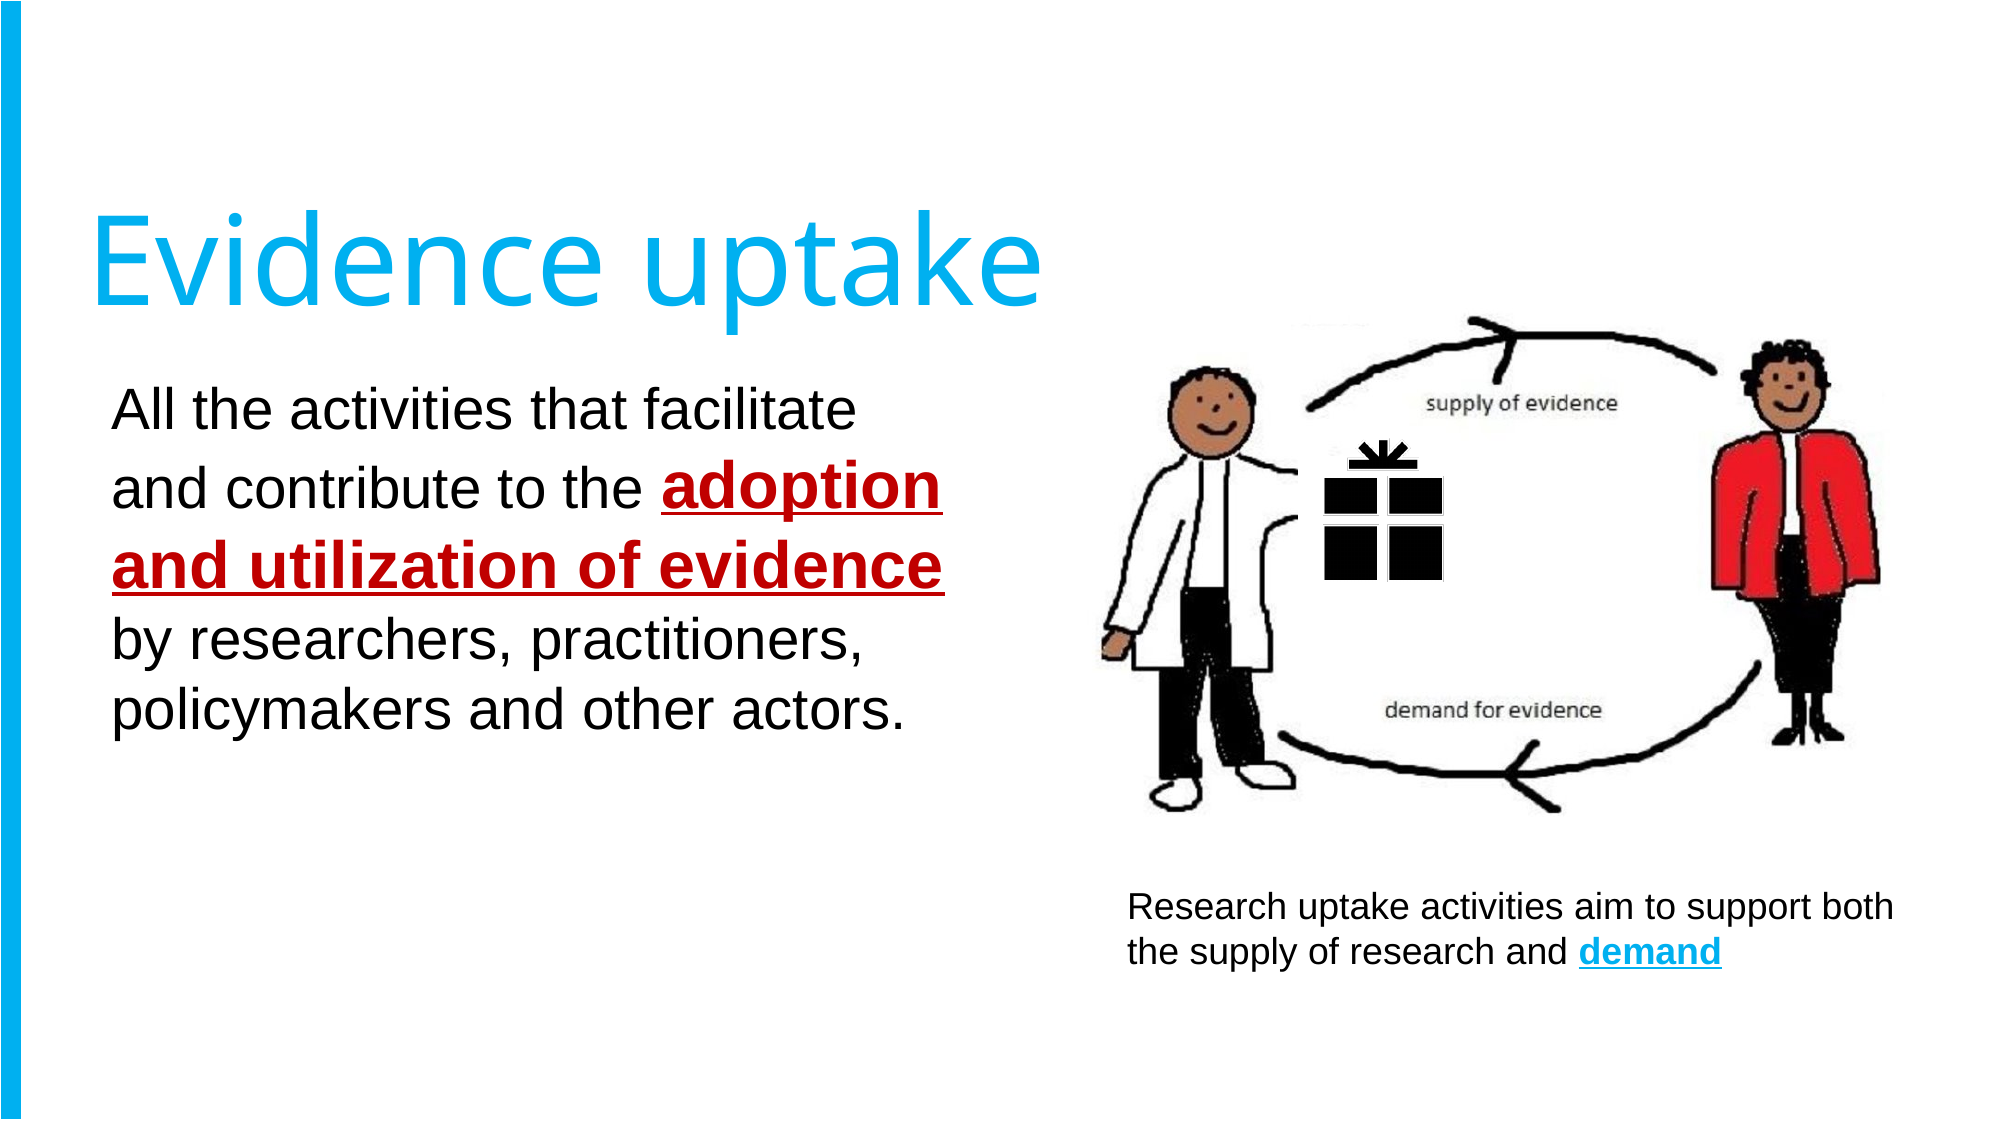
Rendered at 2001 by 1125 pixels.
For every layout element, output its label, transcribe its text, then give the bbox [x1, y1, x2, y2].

text_box All the activities that facilitate and contribute to the adoption and utilization of evidence by researchers, practitioners, policymakers and other actors. [96, 364, 973, 819]
picture [1047, 219, 2000, 931]
text_box [0, 0, 23, 1121]
text_box Research uptake activities aim to support both the supply of research and demand [1112, 931, 1937, 980]
title Evidence uptake [71, 122, 1831, 341]
